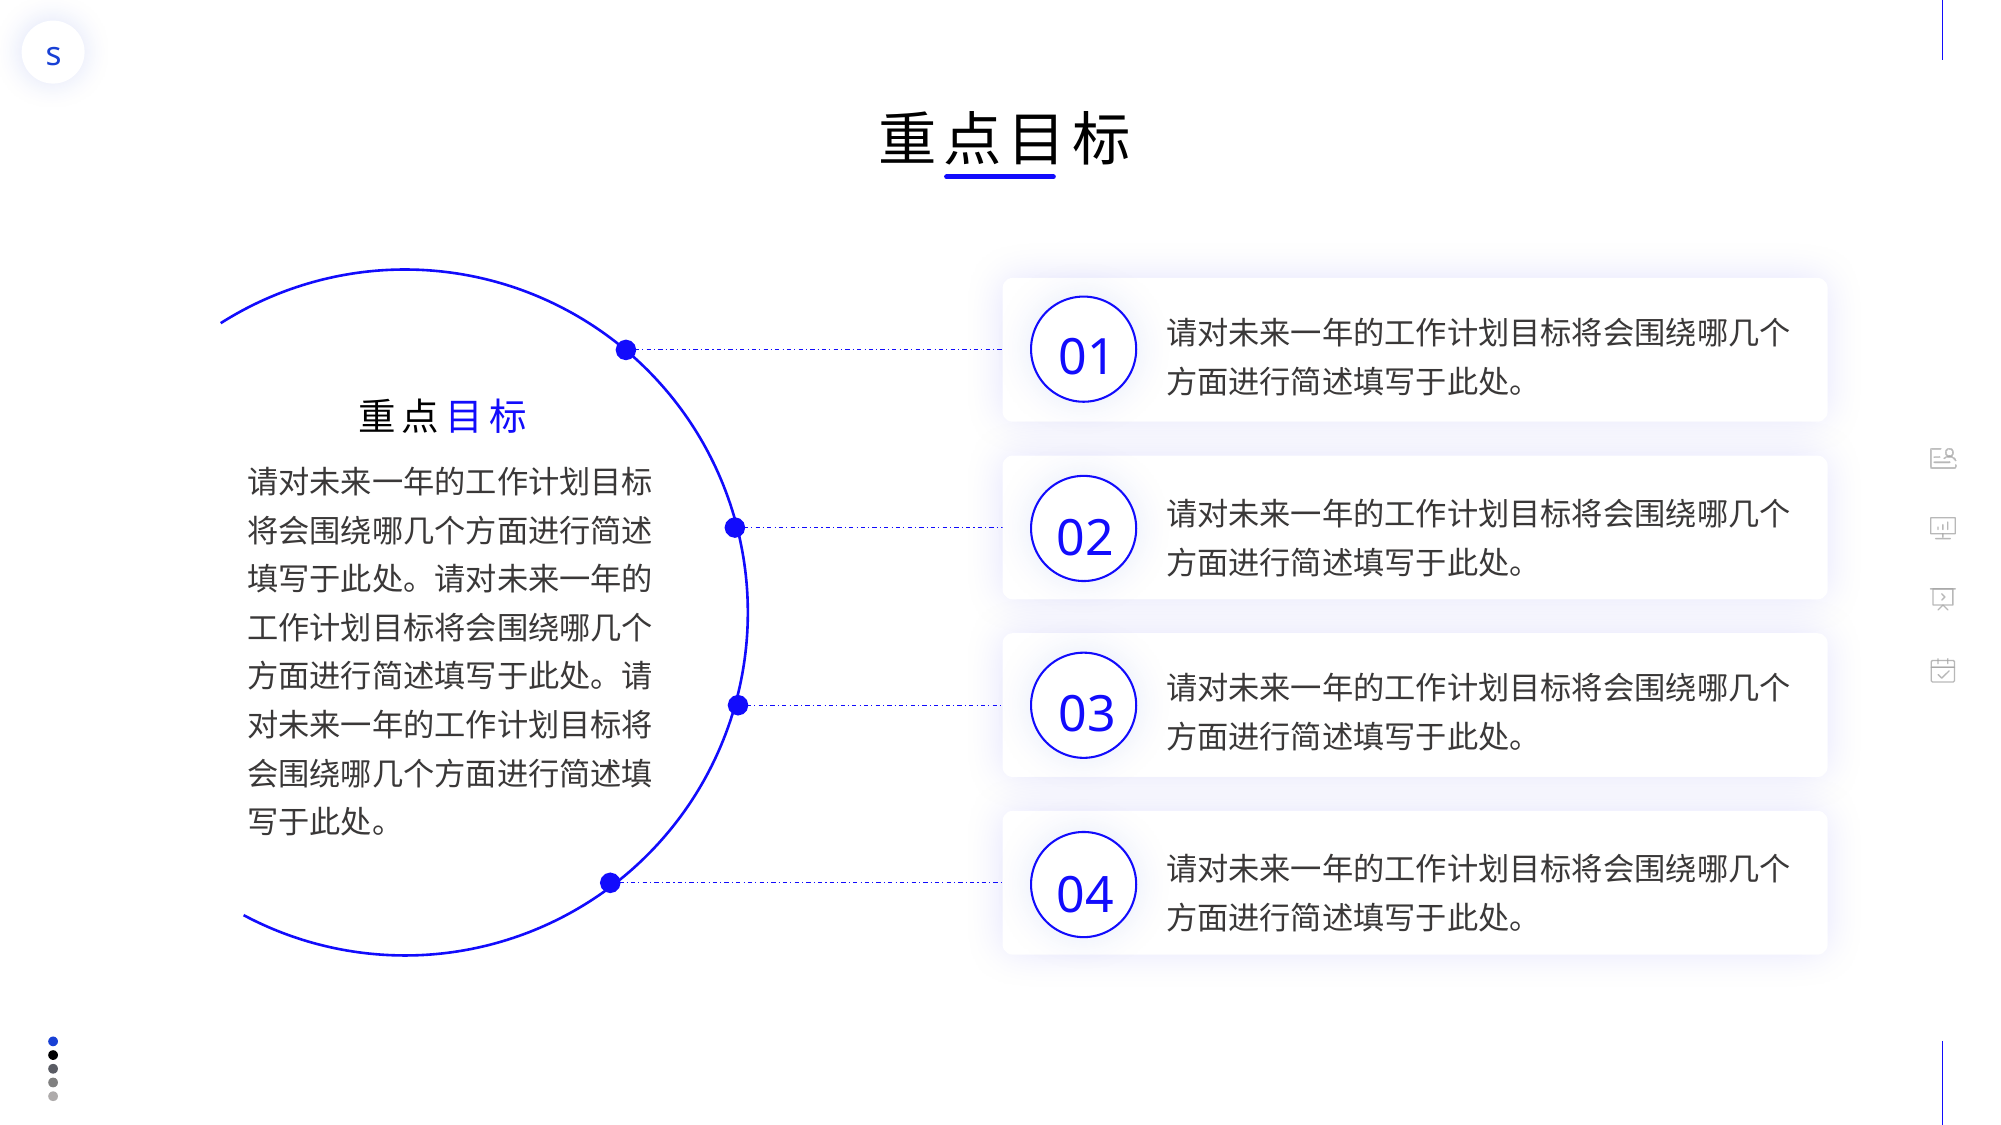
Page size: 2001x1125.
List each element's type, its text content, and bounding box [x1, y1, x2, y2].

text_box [61, 269, 1828, 956]
picture [1928, 442, 1958, 473]
list 重点目标 [848, 102, 1162, 183]
